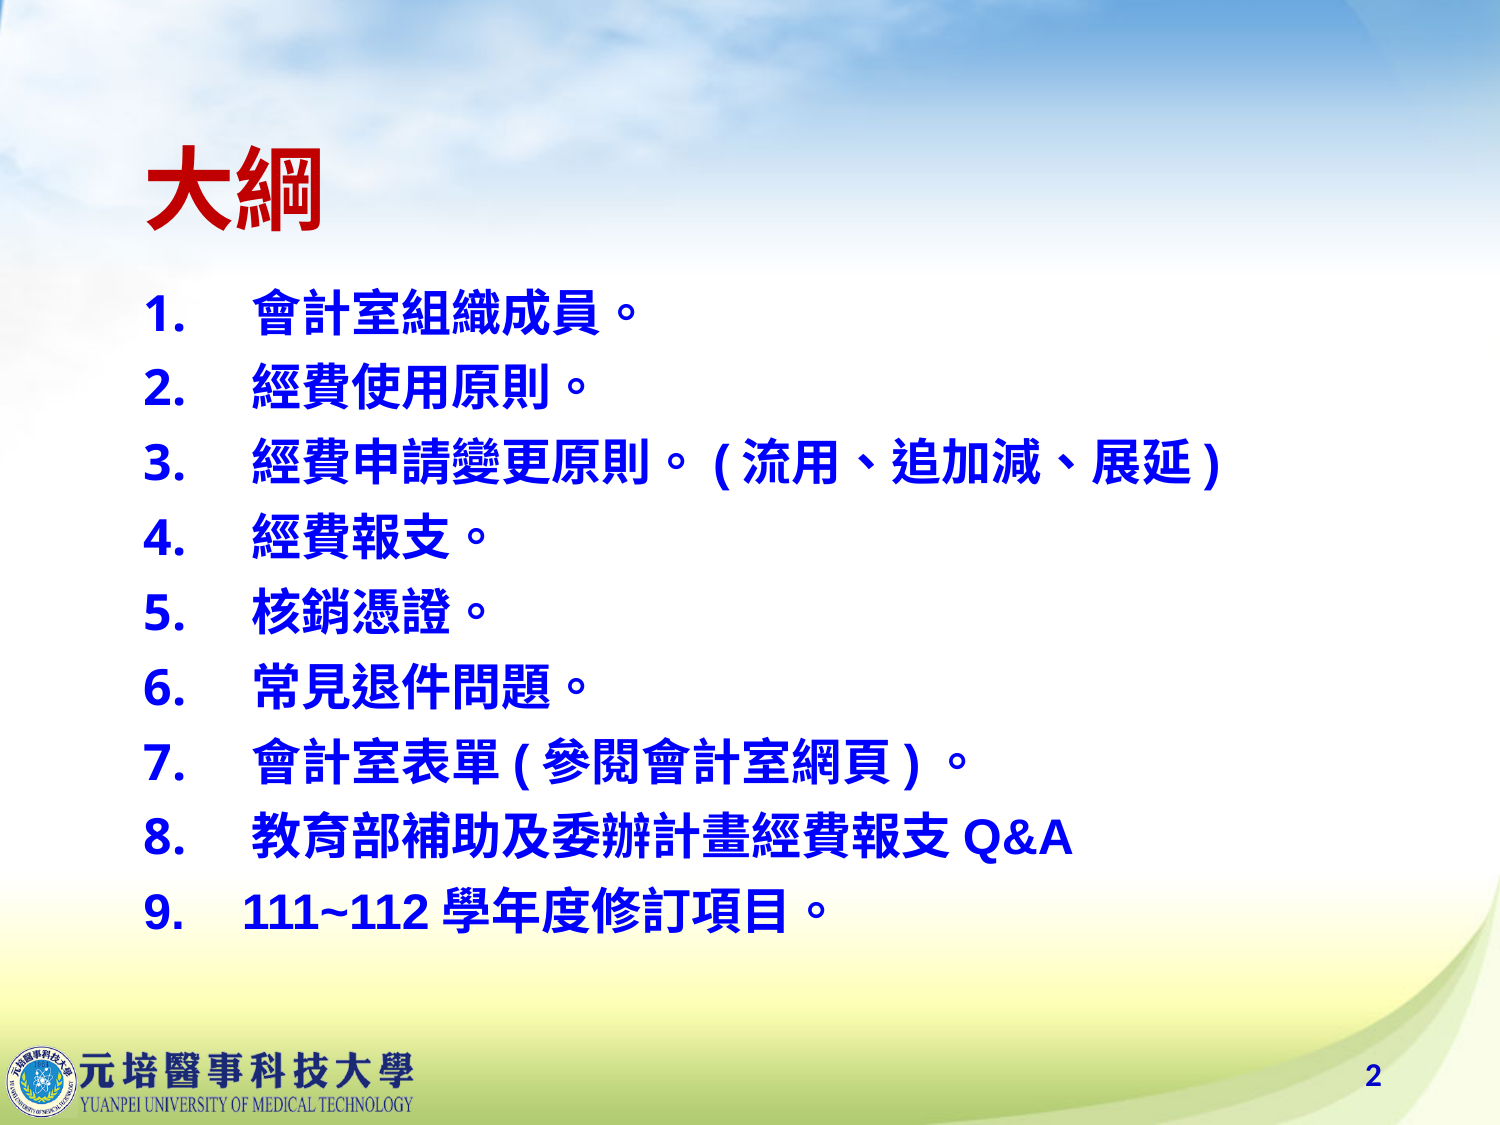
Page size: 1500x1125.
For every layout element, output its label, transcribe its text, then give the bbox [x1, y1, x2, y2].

list 會計室組織成員。 經費使用原則。 經費申請變更原則。(流用、追加減、展延) 經費報支。 核銷憑證。 常見退件問題。 會計室表單(參閱會計室網頁)。 教育部補助及委辦計畫經費報支Q&A 111~112學年度修訂項目。 [128, 280, 1422, 995]
picture [0, 0, 1500, 1125]
slide_number 2 [1059, 1042, 1397, 1103]
title 大綱 [128, 84, 1422, 280]
